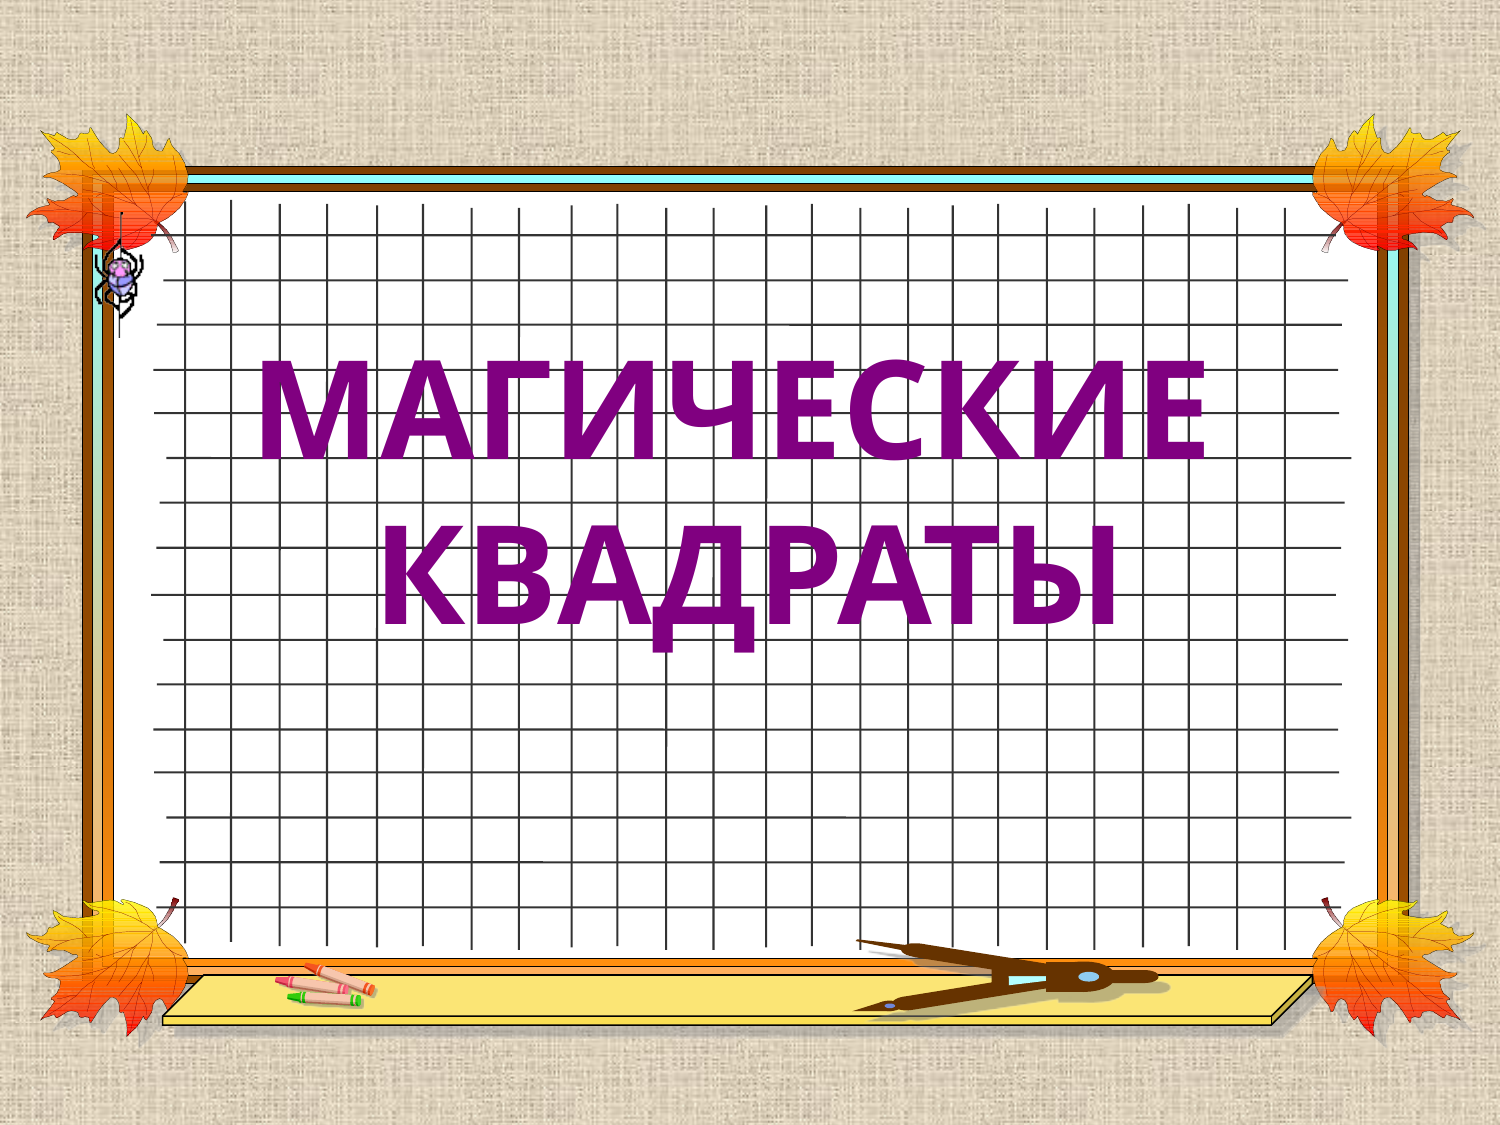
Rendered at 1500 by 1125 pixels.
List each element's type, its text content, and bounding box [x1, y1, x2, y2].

title МАГИЧЕСКИЕ КВАДРАТЫ [112, 237, 1388, 738]
text_box [212, 699, 1325, 785]
picture [0, 0, 1500, 1125]
